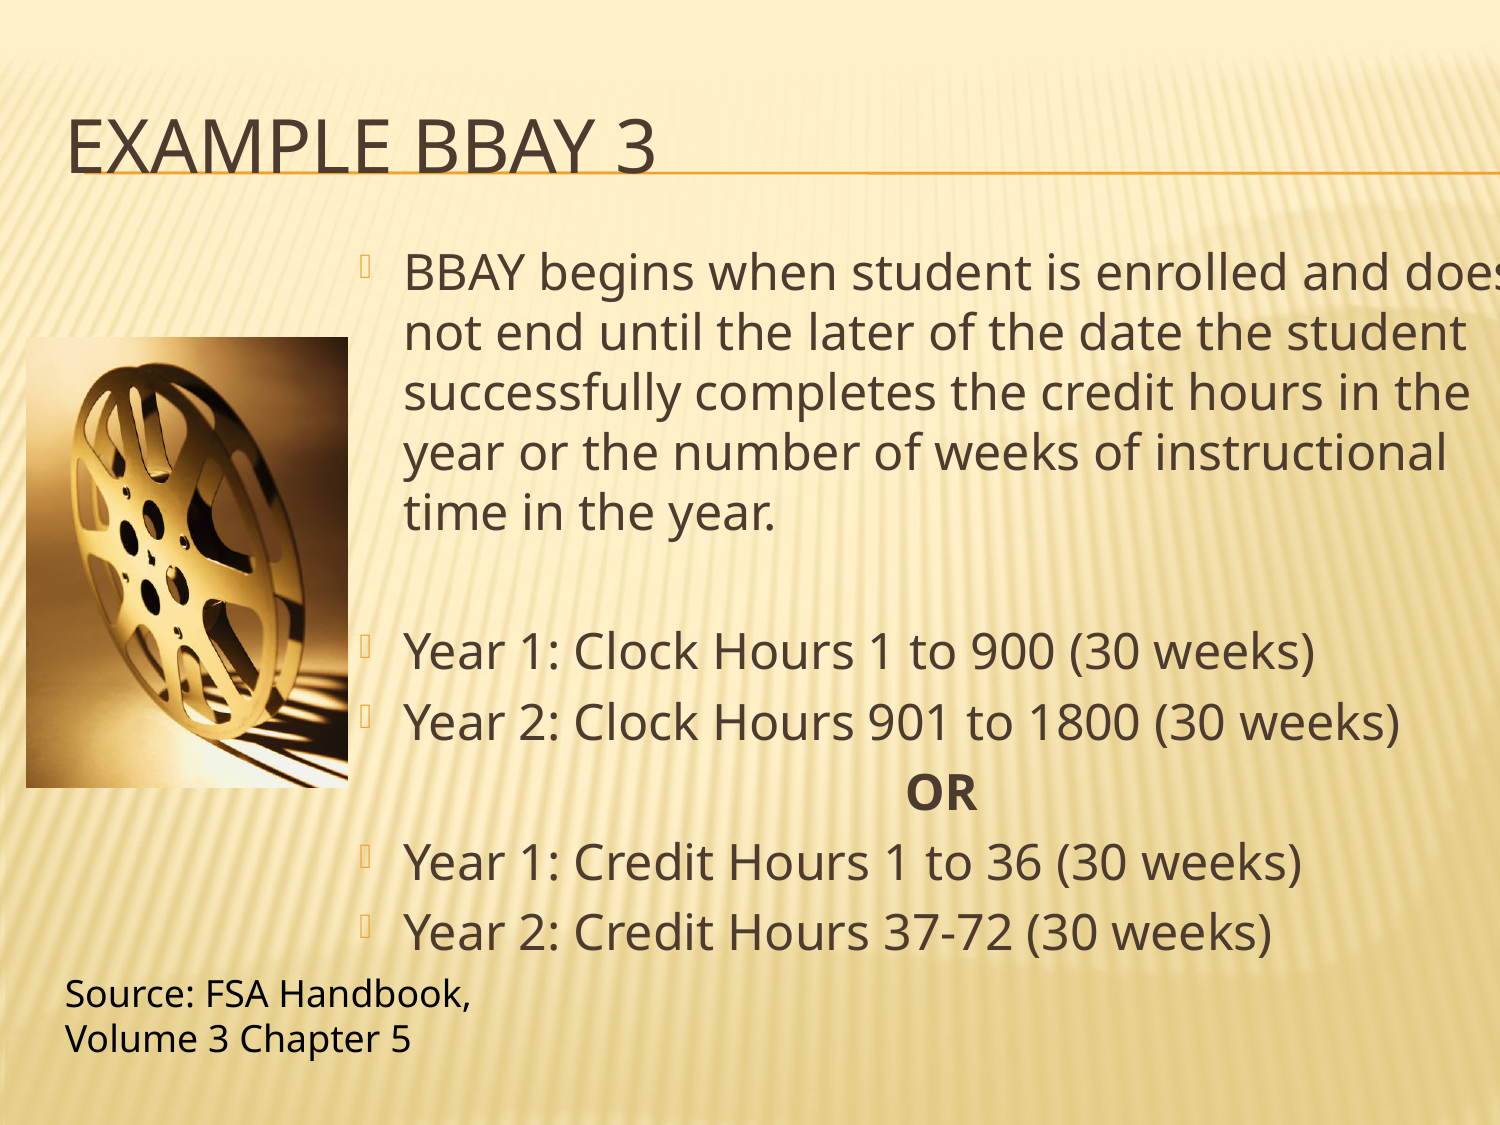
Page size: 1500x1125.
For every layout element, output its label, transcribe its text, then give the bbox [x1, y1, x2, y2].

picture [26, 337, 348, 788]
title Example bbay 3 [50, 75, 1475, 213]
list BBAY begins when student is enrolled and does not end until the later of the date the student successfully completes the credit hours in the year or the number of weeks of instructional time in the year. Year 1: Clock Hours 1 to 900 (30 weeks) Year 2: Clock Hours 901 to 1800 (30 weeks) OR Year 1: Credit Hours 1 to 36 (30 weeks) Year 2: Credit Hours 37-72 (30 weeks) [275, 162, 1500, 975]
text_box Source: FSA Handbook, Volume 3 Chapter 5 [49, 962, 513, 1068]
